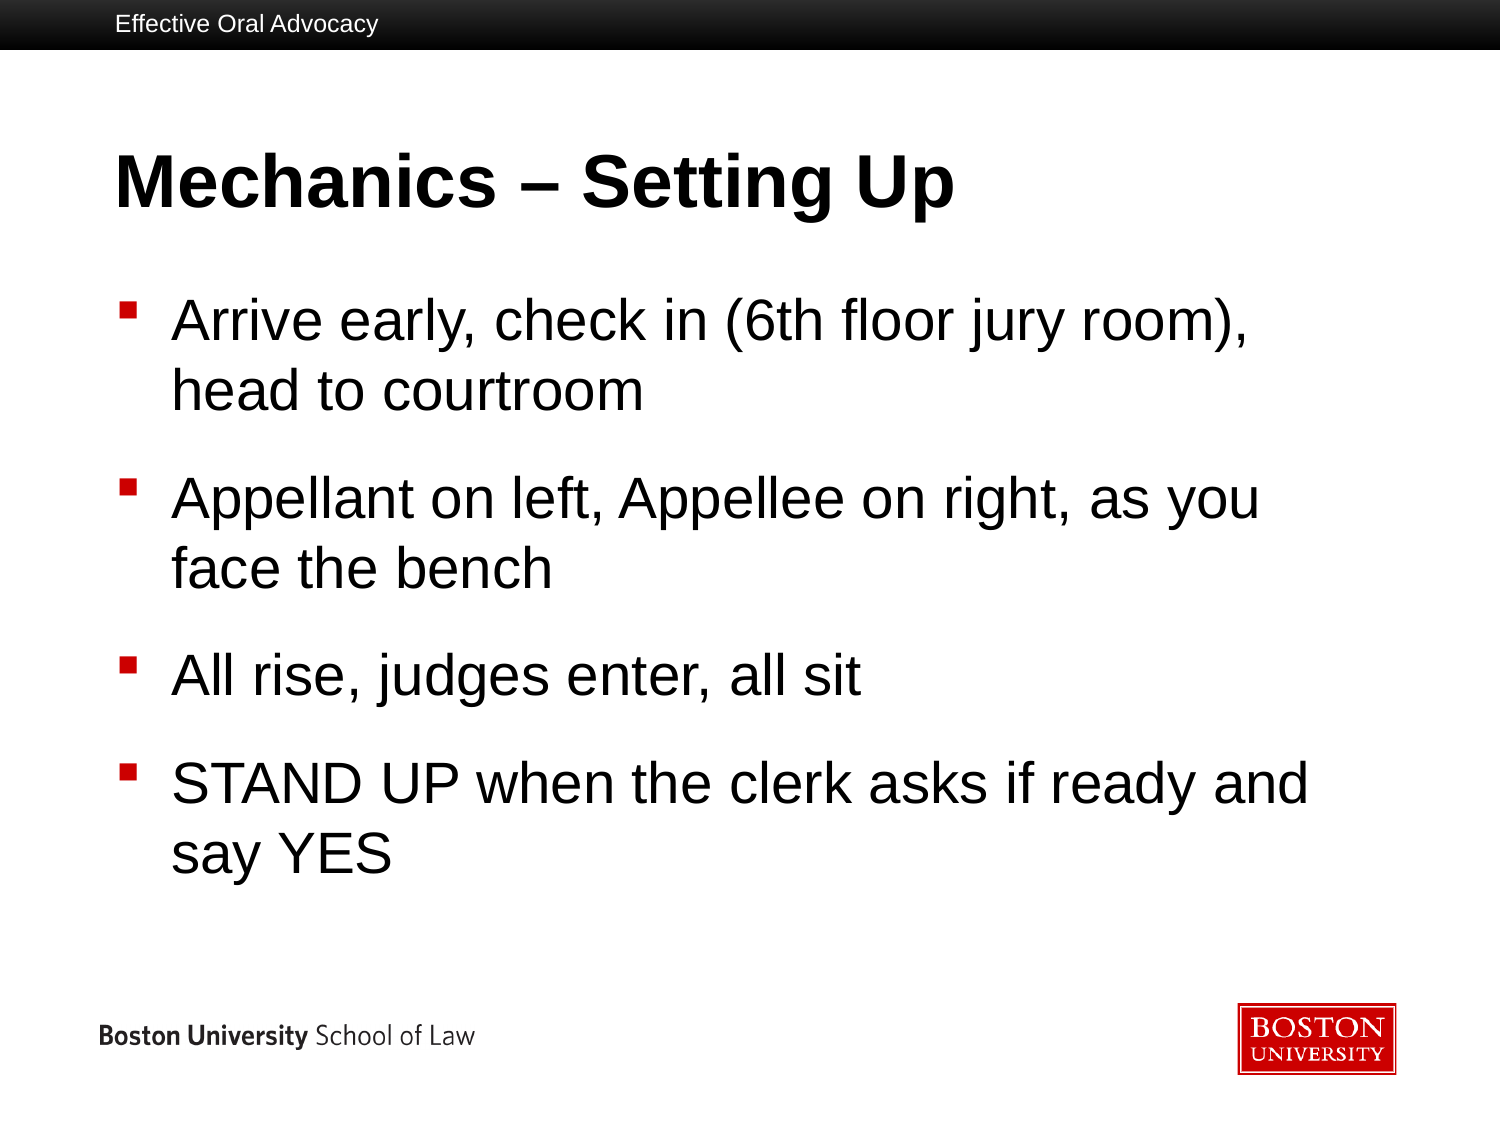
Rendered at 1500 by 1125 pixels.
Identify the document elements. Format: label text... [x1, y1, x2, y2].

footer Effective Oral Advocacy [99, 0, 938, 50]
list Arrive early, check in (6th floor jury room), head to courtroom Appellant on left, Appellee on right, as you face the bench All rise, judges enter, all sit STAND UP when the clerk asks if ready and say YES [99, 275, 1400, 938]
picture [99, 1024, 475, 1050]
title Mechanics – Setting Up [99, 125, 1400, 238]
